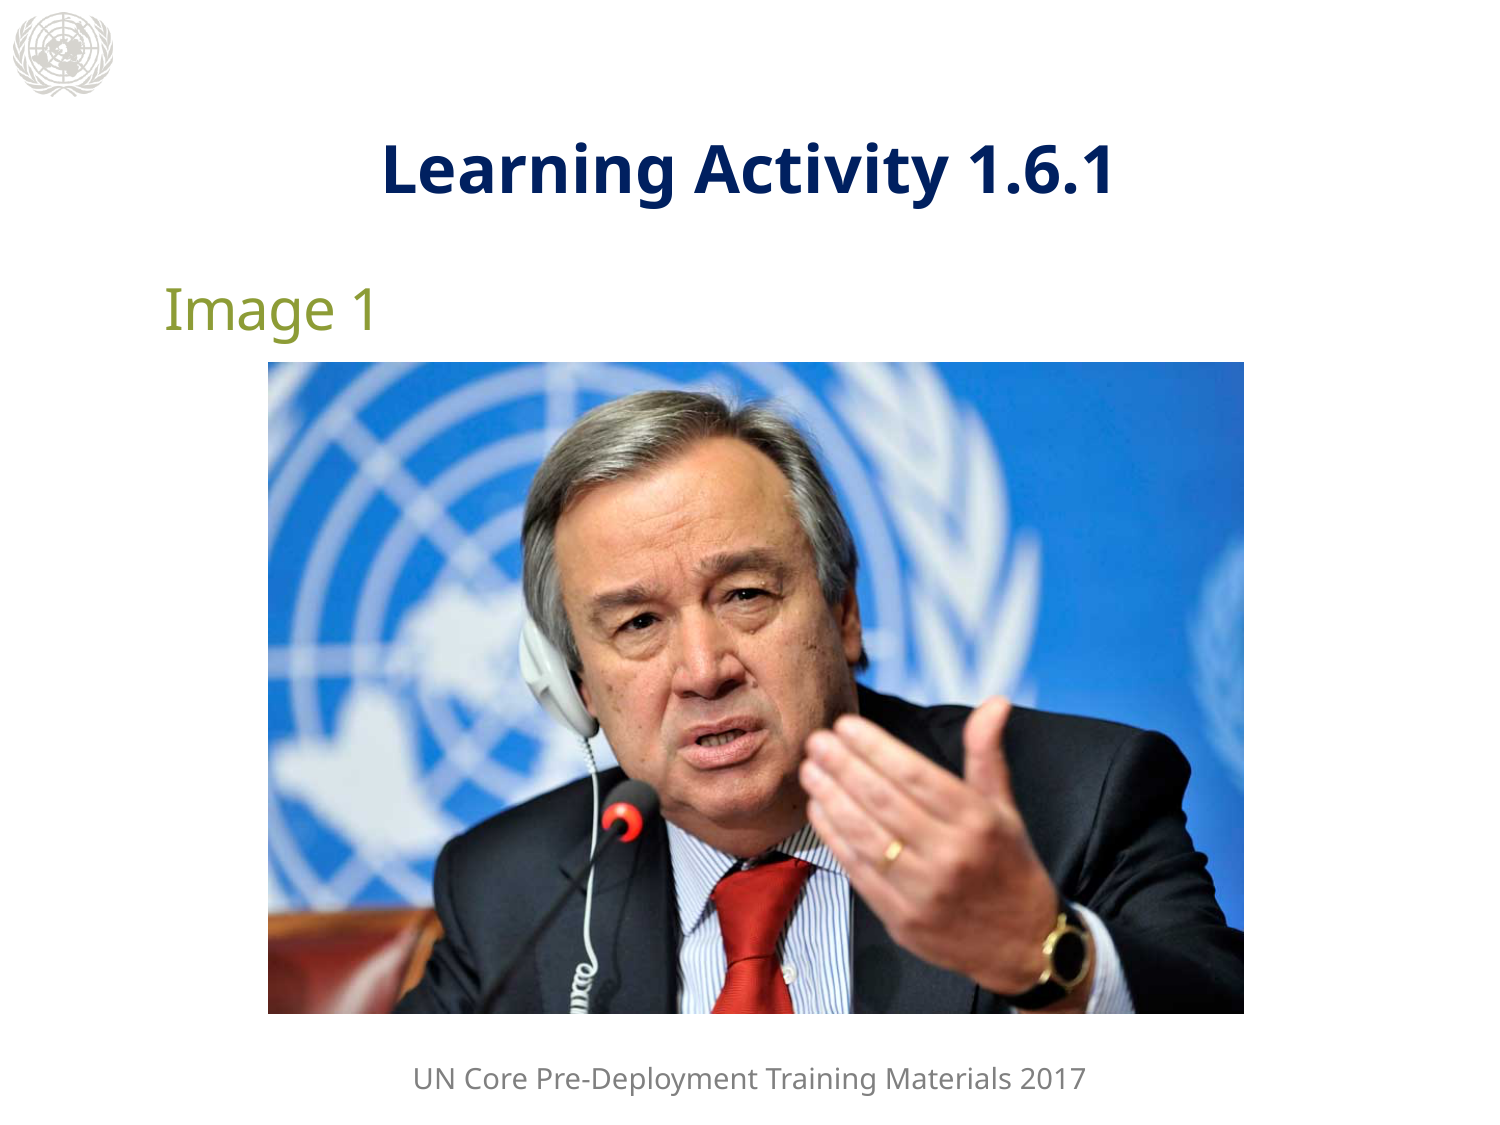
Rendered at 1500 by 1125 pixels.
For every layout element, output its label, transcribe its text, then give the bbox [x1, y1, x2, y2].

picture [13, 12, 113, 97]
picture [268, 362, 1244, 1014]
text_box UN Core Pre-Deployment Training Materials 2017 [350, 1052, 1150, 1103]
text_box Image 1 [149, 169, 1363, 350]
text_box Learning Activity 1.6.1 [112, 107, 1388, 1083]
